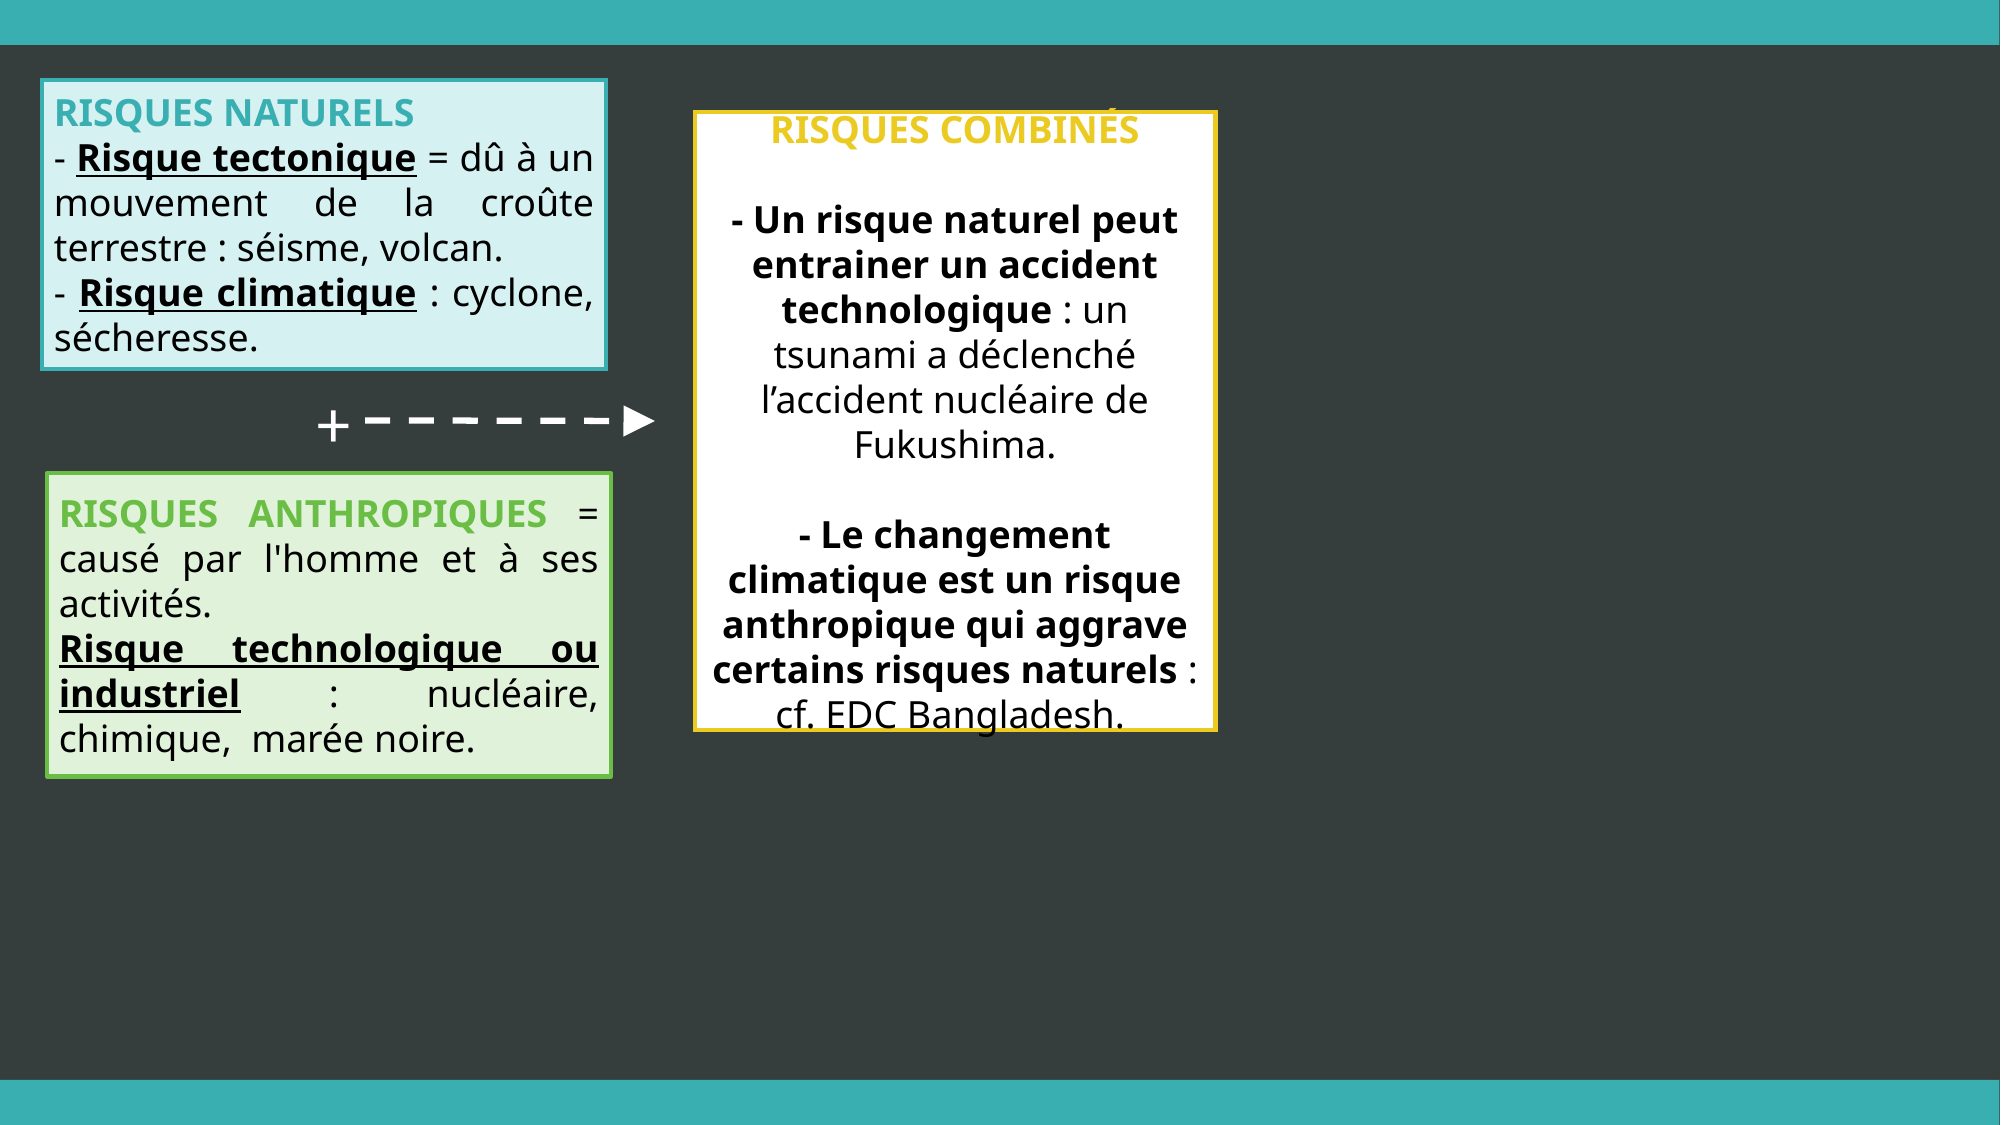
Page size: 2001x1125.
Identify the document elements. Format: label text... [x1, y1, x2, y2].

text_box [298, 373, 655, 469]
text_box Risques anthropiques = causé par l'homme et à ses activités. Risque technologique ou industriel : nucléaire, chimique, marée noire. [46, 473, 611, 777]
text_box Risques naturels - Risque tectonique = dû à un mouvement de la croûte terrestre : séisme, volcan. - Risque climatique : cyclone, sécheresse. [42, 79, 607, 369]
text_box Risques combinés - Un risque naturel peut entrainer un accident technologique : un tsunami a déclenché l’accident nucléaire de Fukushima. - Le changement climatique est un risque anthropique qui aggrave certains risques naturels : cf. EDC Bangladesh. [694, 112, 1216, 730]
